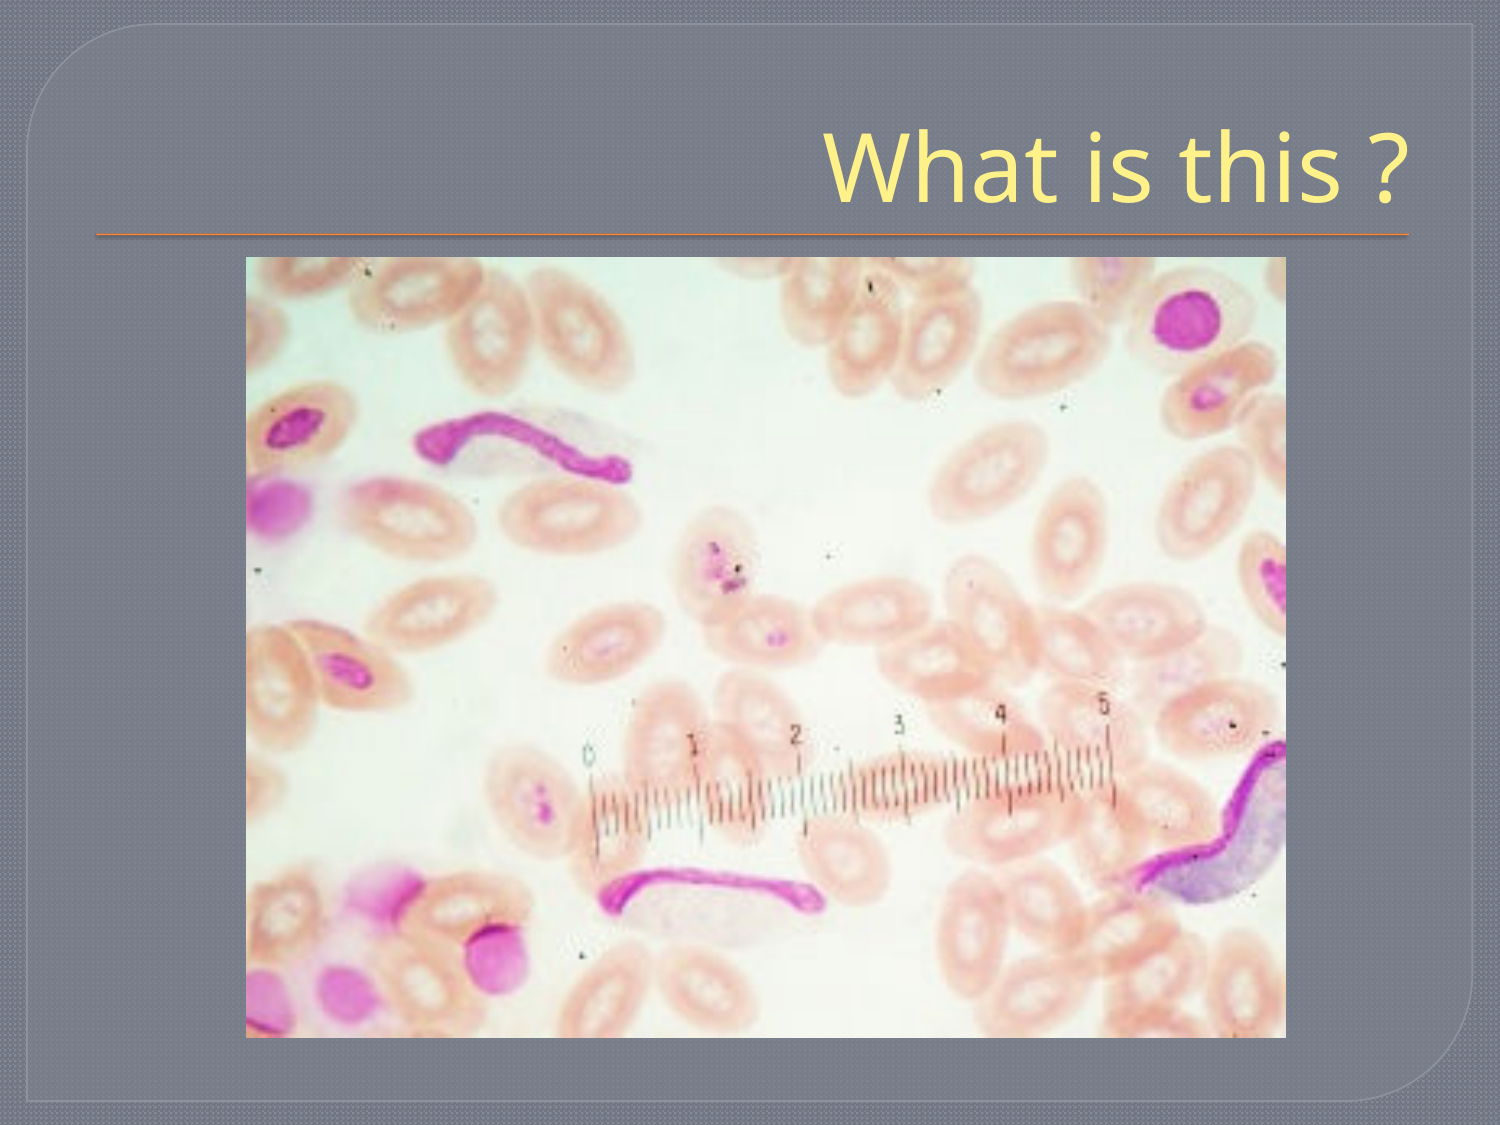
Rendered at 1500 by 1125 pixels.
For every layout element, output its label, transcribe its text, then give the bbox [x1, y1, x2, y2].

title What is this ? [75, 41, 1425, 230]
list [245, 257, 1286, 1038]
